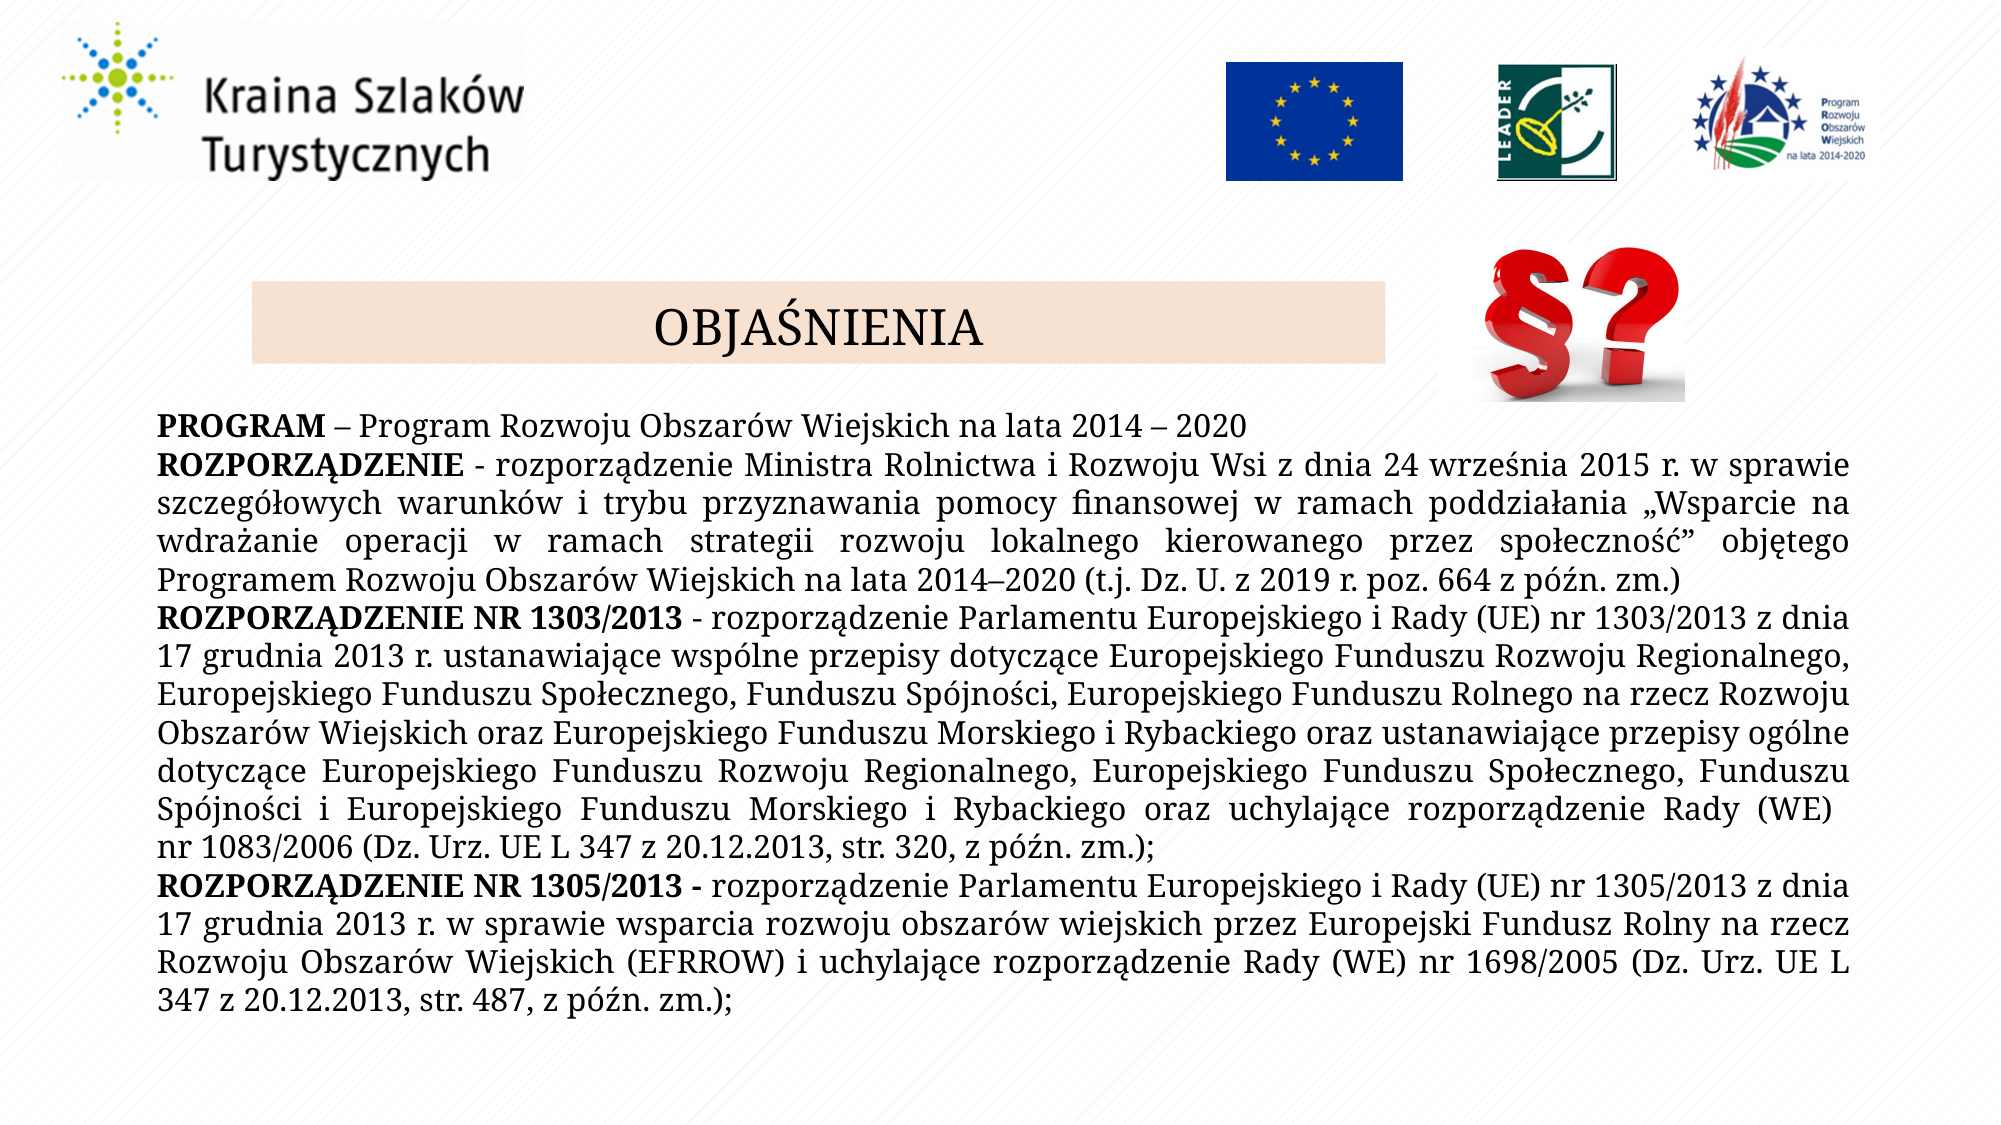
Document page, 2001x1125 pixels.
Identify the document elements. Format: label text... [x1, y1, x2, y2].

picture [1226, 61, 1403, 181]
picture [1496, 63, 1617, 181]
picture [1683, 48, 1879, 181]
list PROGRAM – Program Rozwoju Obszarów Wiejskich na lata 2014 – 2020 ROZPORZĄDZENIE - rozporządzenie Ministra Rolnictwa i Rozwoju Wsi z dnia 24 września 2015 r. w sprawie szczegółowych warunków i trybu przyznawania pomocy finansowej w ramach poddziałania „Wsparcie na wdrażanie operacji w ramach strategii rozwoju lokalnego kierowanego przez społeczność” objętego Programem Rozwoju Obszarów Wiejskich na lata 2014–2020 (t.j. Dz. U. z 2019 r. poz. 664 z późn. zm.) ROZPORZĄDZENIE NR 1303/2013 - rozporządzenie Parlamentu Europejskiego i Rady (UE) nr 1303/2013 z dnia 17 grudnia 2013 r. ustanawiające wspólne przepisy dotyczące Europejskiego Funduszu Rozwoju Regionalnego, Europejskiego Funduszu Społecznego, Funduszu Spójności, Europejskiego Funduszu Rolnego na rzecz Rozwoju Obszarów Wiejskich oraz Europejskiego Funduszu Morskiego i Rybackiego oraz ustanawiające przepisy ogólne dotyczące Europejskiego Funduszu Rozwoju Regionalnego, Europejskiego Funduszu Społecznego, Funduszu Spójności i Europejskiego Funduszu Morskiego i Rybackiego oraz uchylające rozporządzenie Rady (WE) nr 1083/2006 (Dz. Urz. UE L 347 z 20.12.2013, str. 320, z późn. zm.); ROZPORZĄDZENIE NR 1305/2013 - rozporządzenie Parlamentu Europejskiego i Rady (UE) nr 1305/2013 z dnia 17 grudnia 2013 r. w sprawie wsparcia rozwoju obszarów wiejskich przez Europejski Fundusz Rolny na rzecz Rozwoju Obszarów Wiejskich (EFRROW) i uchylające rozporządzenie Rady (WE) nr 1698/2005 (Dz. Urz. UE L 347 z 20.12.2013, str. 487, z późn. zm.); [141, 390, 1867, 1061]
picture [62, 21, 524, 181]
title OBJAŚNIENIA [251, 281, 1386, 364]
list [1438, 243, 1685, 402]
